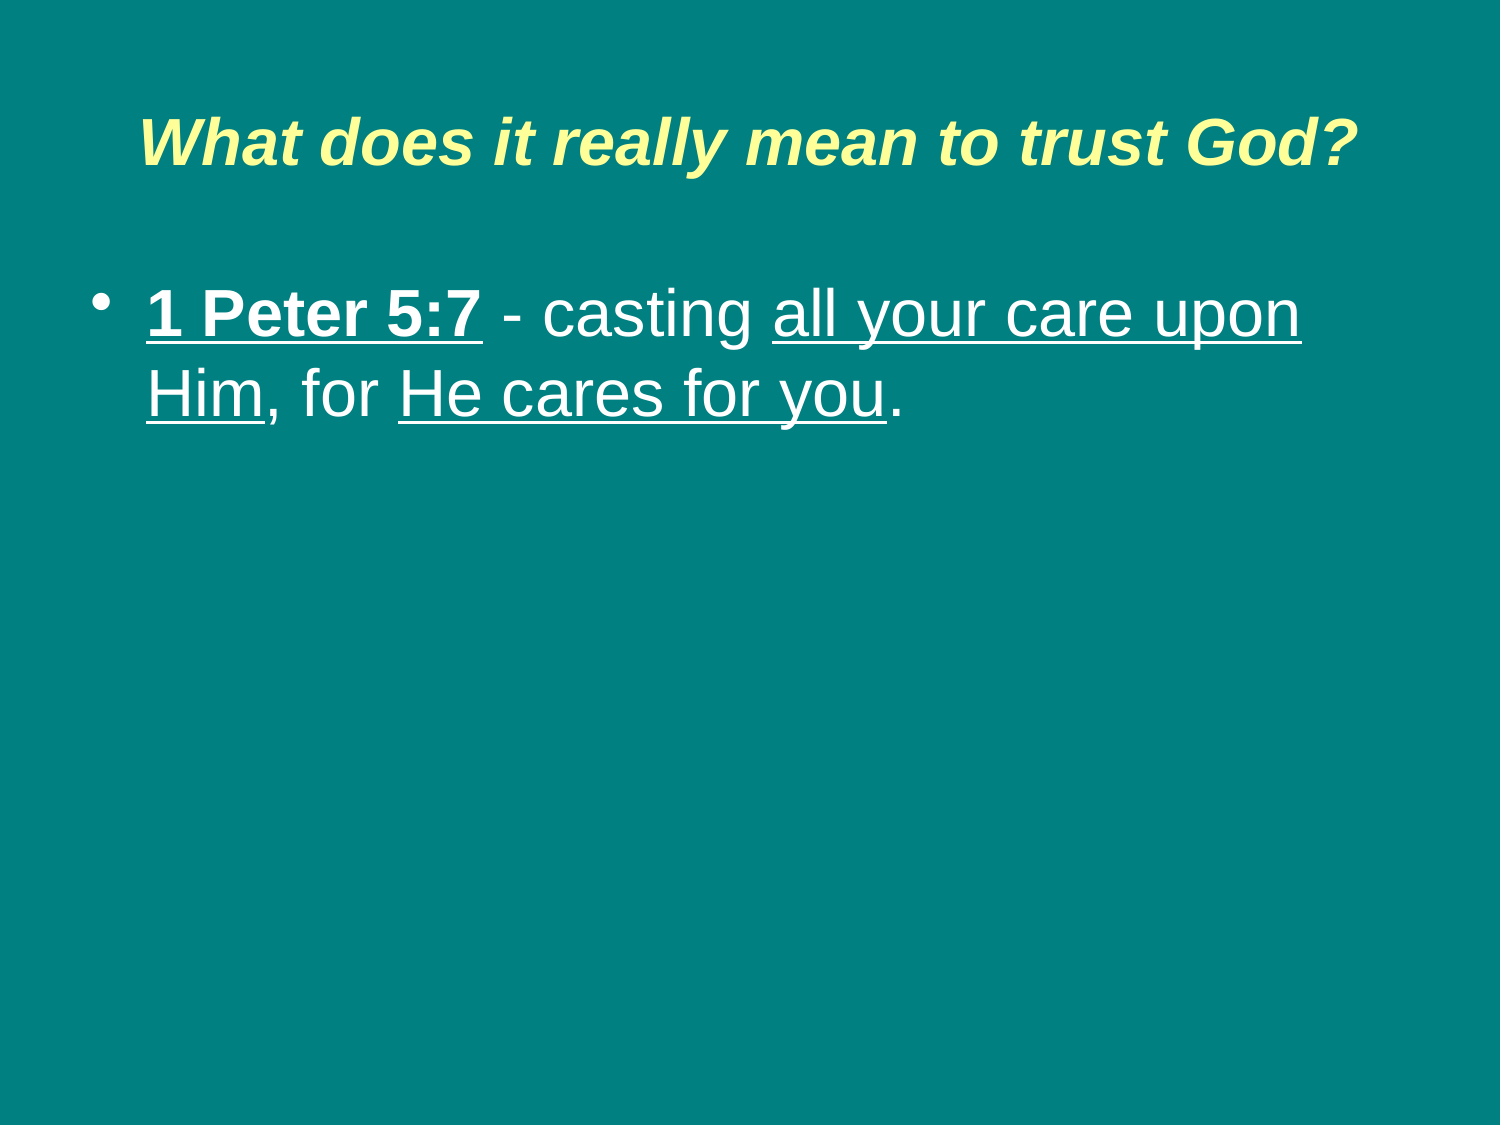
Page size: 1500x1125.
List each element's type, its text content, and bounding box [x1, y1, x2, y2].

list 1 Peter 5:7 - casting all your care upon Him, for He cares for you. [75, 262, 1425, 1005]
title What does it really mean to trust God? [75, 45, 1425, 233]
